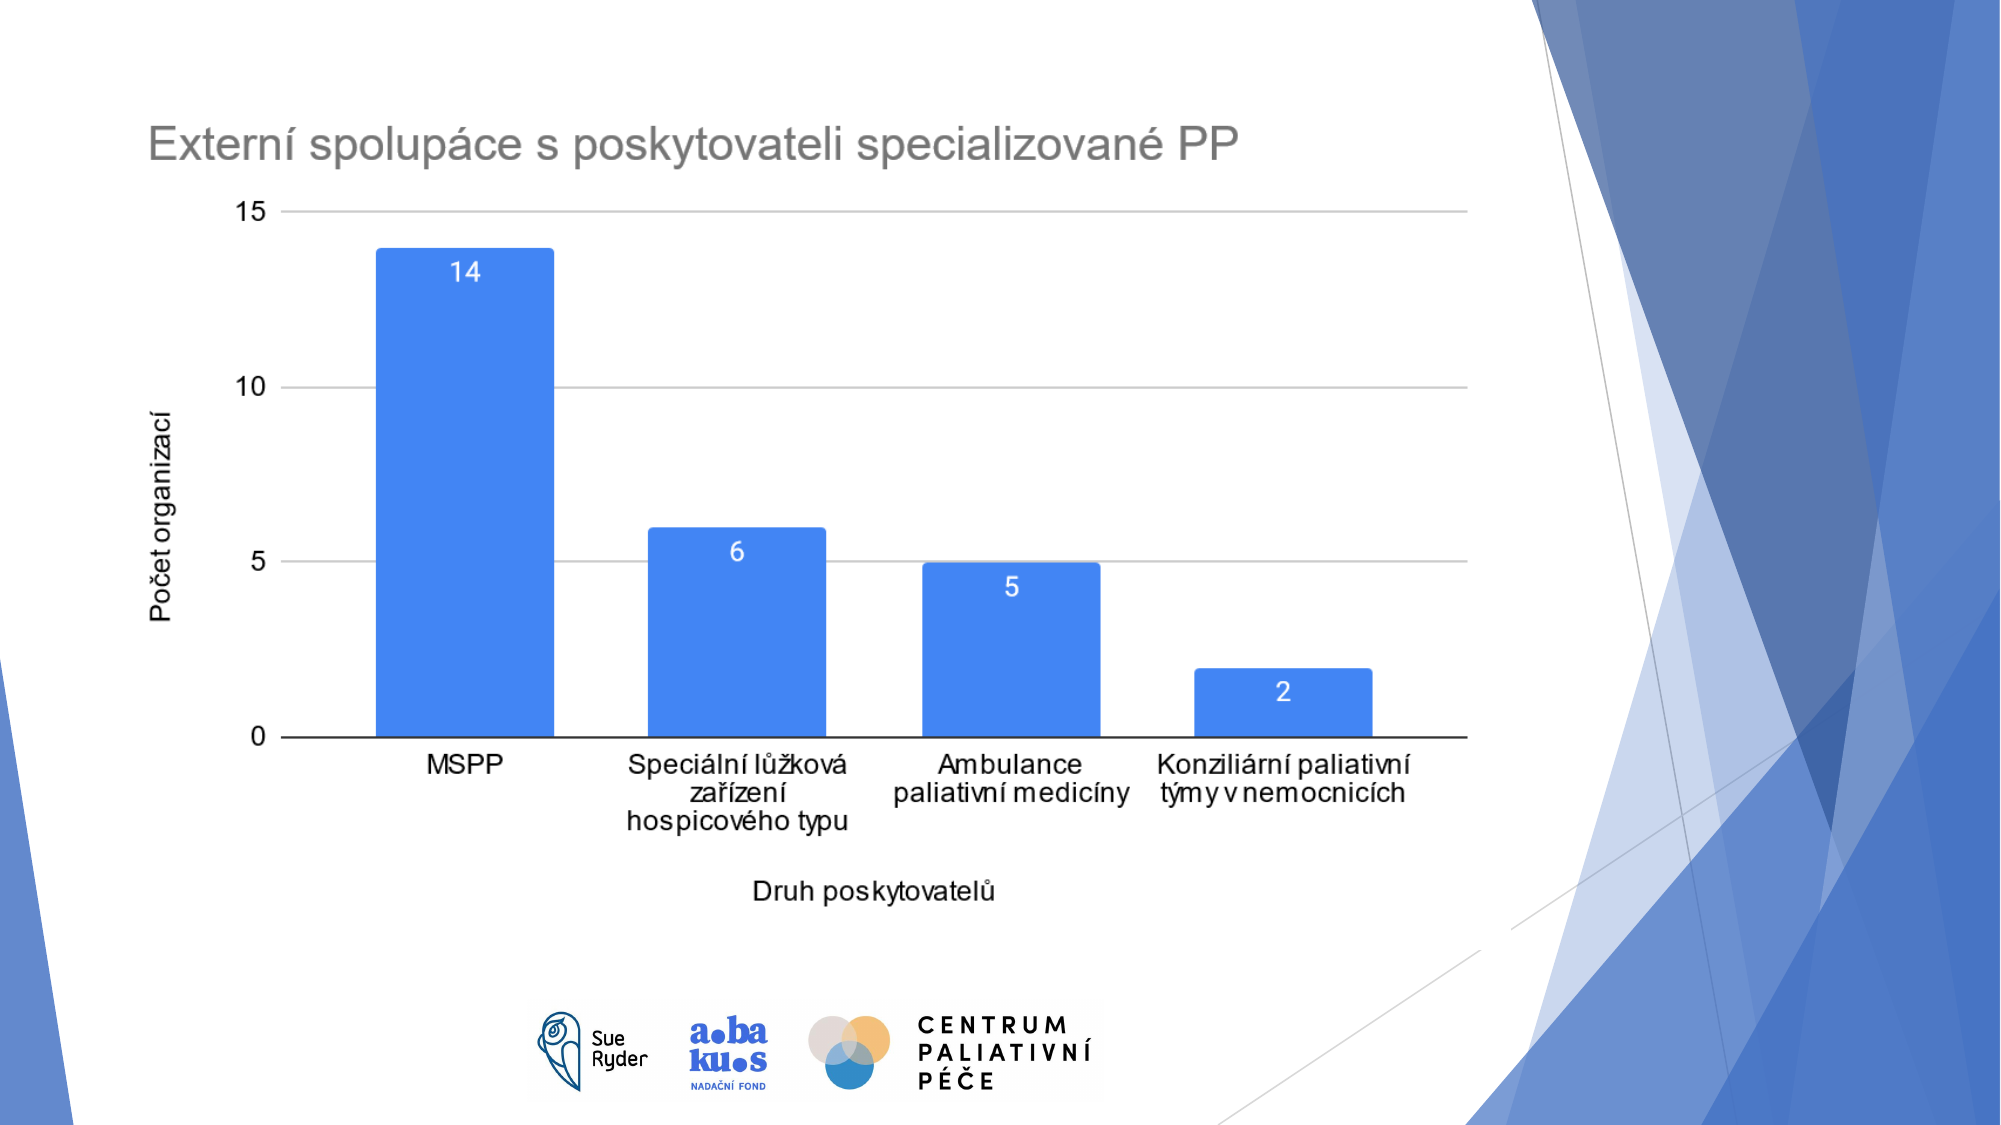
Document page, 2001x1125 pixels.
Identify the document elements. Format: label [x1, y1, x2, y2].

picture [104, 79, 1511, 950]
picture [527, 999, 1104, 1102]
